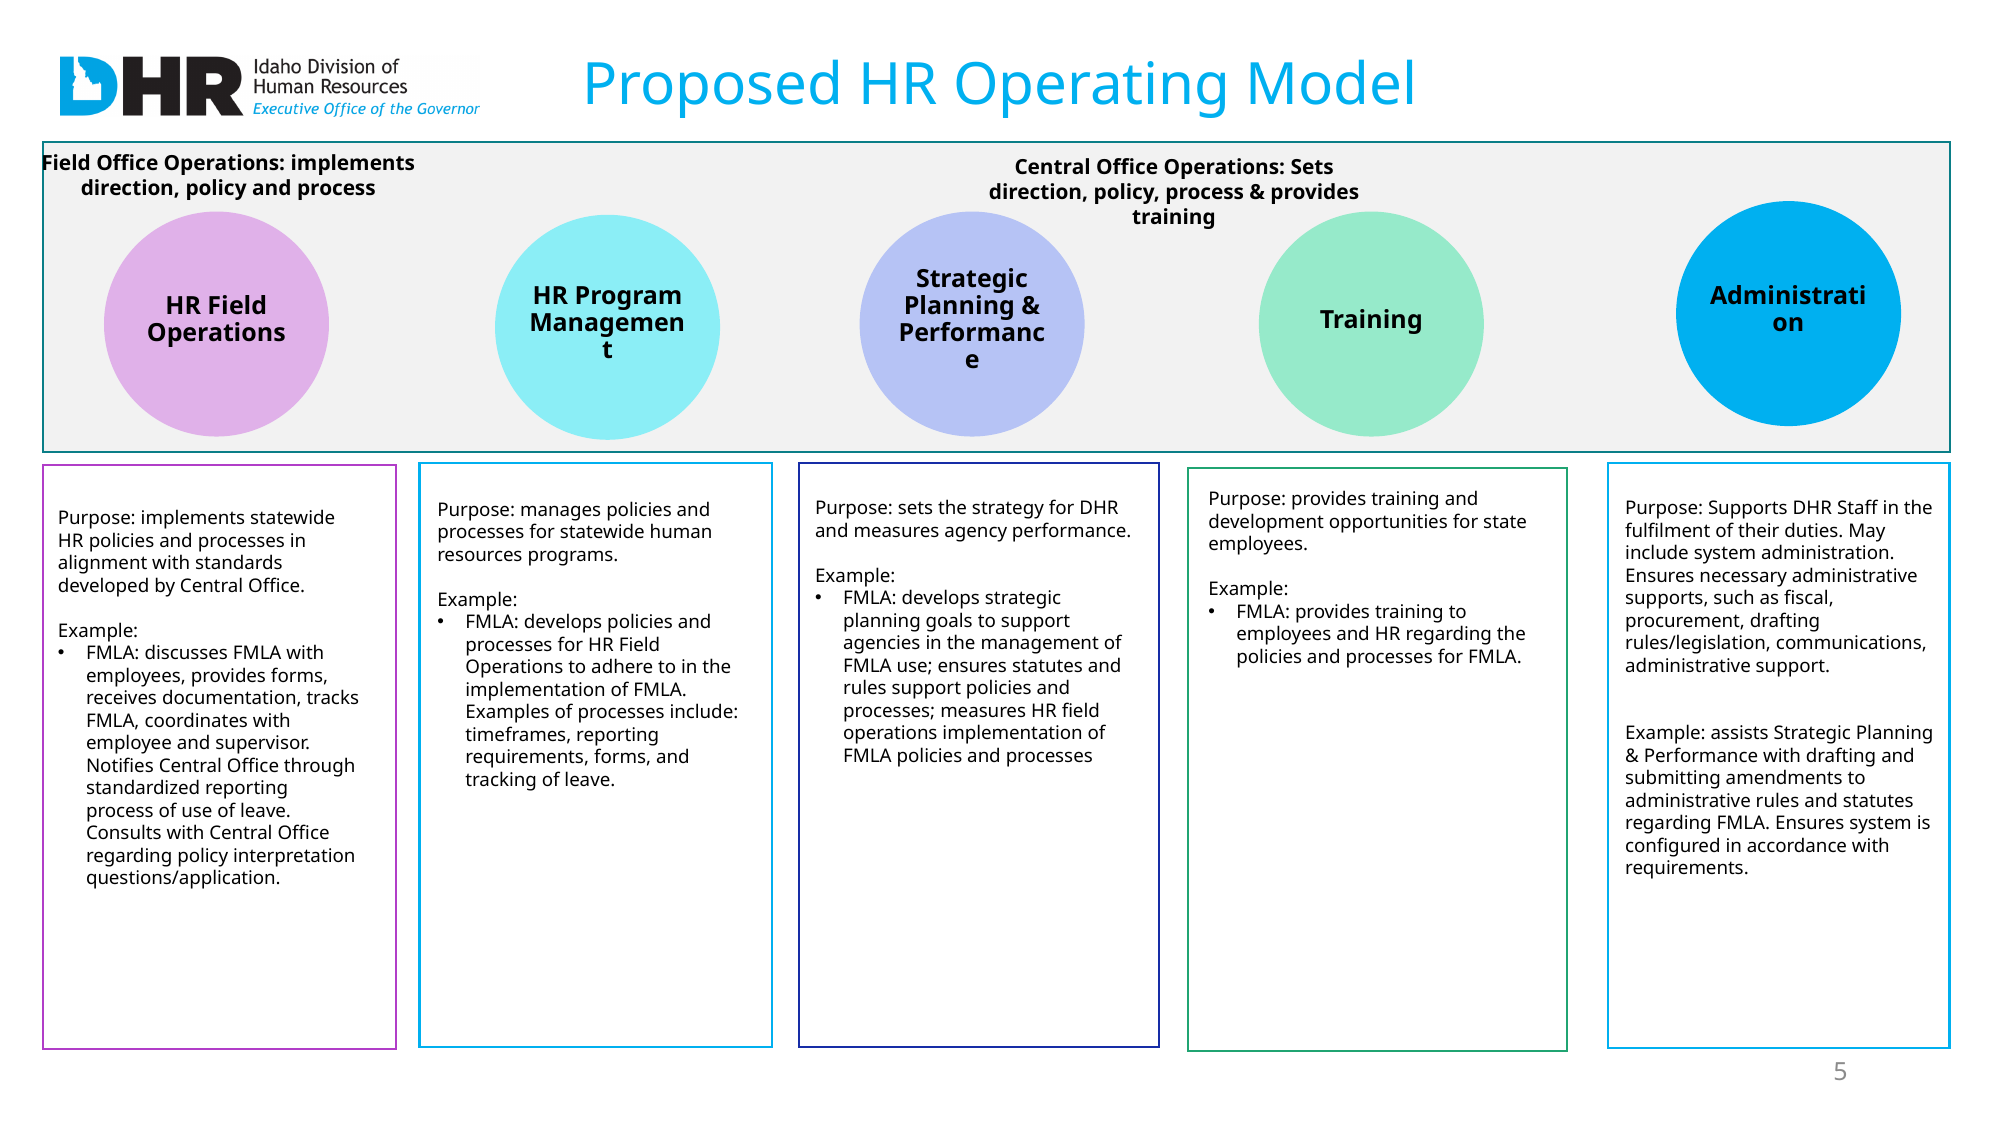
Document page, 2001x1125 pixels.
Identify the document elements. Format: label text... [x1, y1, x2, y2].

text_box Administration [1675, 200, 1903, 428]
text_box [1607, 462, 1951, 1049]
text_box [42, 464, 397, 1050]
text_box Purpose: manages policies and processes for statewide human resources programs. Example: FMLA: develops policies and processes for HR Field Operations to adhere to in the implementation of FMLA. Examples of processes include: timeframes, reporting requirements, forms, and tracking of leave. [422, 490, 775, 821]
text_box Purpose: sets the strategy for DHR and measures agency performance. Example: FMLA: develops strategic planning goals to support agencies in the management of FMLA use; ensures statutes and rules support policies and processes; measures HR field operations implementation of FMLA policies and processes [800, 488, 1153, 796]
slide_number 5 [1412, 1042, 1863, 1103]
text_box Field Office Operations: implements direction, policy and process [26, 141, 431, 207]
text_box Purpose: provides training and development opportunities for state employees. Example: FMLA: provides training to employees and HR regarding the policies and processes for FMLA. [1193, 479, 1573, 697]
text_box Purpose: implements statewide HR policies and processes in alignment with standards developed by Central Office. Example: FMLA: discusses FMLA with employees, provides forms, receives documentation, tracks FMLA, coordinates with employee and supervisor. Notifies Central Office through standardized reporting process of use of leave. Consults with Central Office regarding policy interpretation questions/application. [43, 498, 375, 1001]
text_box HR Field Operations [102, 210, 331, 438]
text_box [1187, 467, 1568, 1052]
picture [60, 55, 480, 117]
text_box [418, 462, 773, 1048]
text_box HR Program Management [494, 213, 722, 441]
text_box Strategic Planning & Performance [858, 210, 1086, 438]
text_box Proposed HR Operating Model [516, 38, 1484, 124]
text_box [798, 462, 1160, 1048]
text_box [42, 141, 1951, 453]
text_box Training [1257, 210, 1485, 438]
text_box Central Office Operations: Sets direction, policy, process & provides training [972, 146, 1376, 236]
text_box Purpose: Supports DHR Staff in the fulfilment of their duties. May include system administration. Ensures necessary administrative supports, such as fiscal, procurement, drafting rules/legislation, communications, administrative support. Example: assists Strategic Planning & Performance with drafting and submitting amendments to administrative rules and statutes regarding FMLA. Ensures system is configured in accordance with requirements. [1610, 488, 1950, 909]
